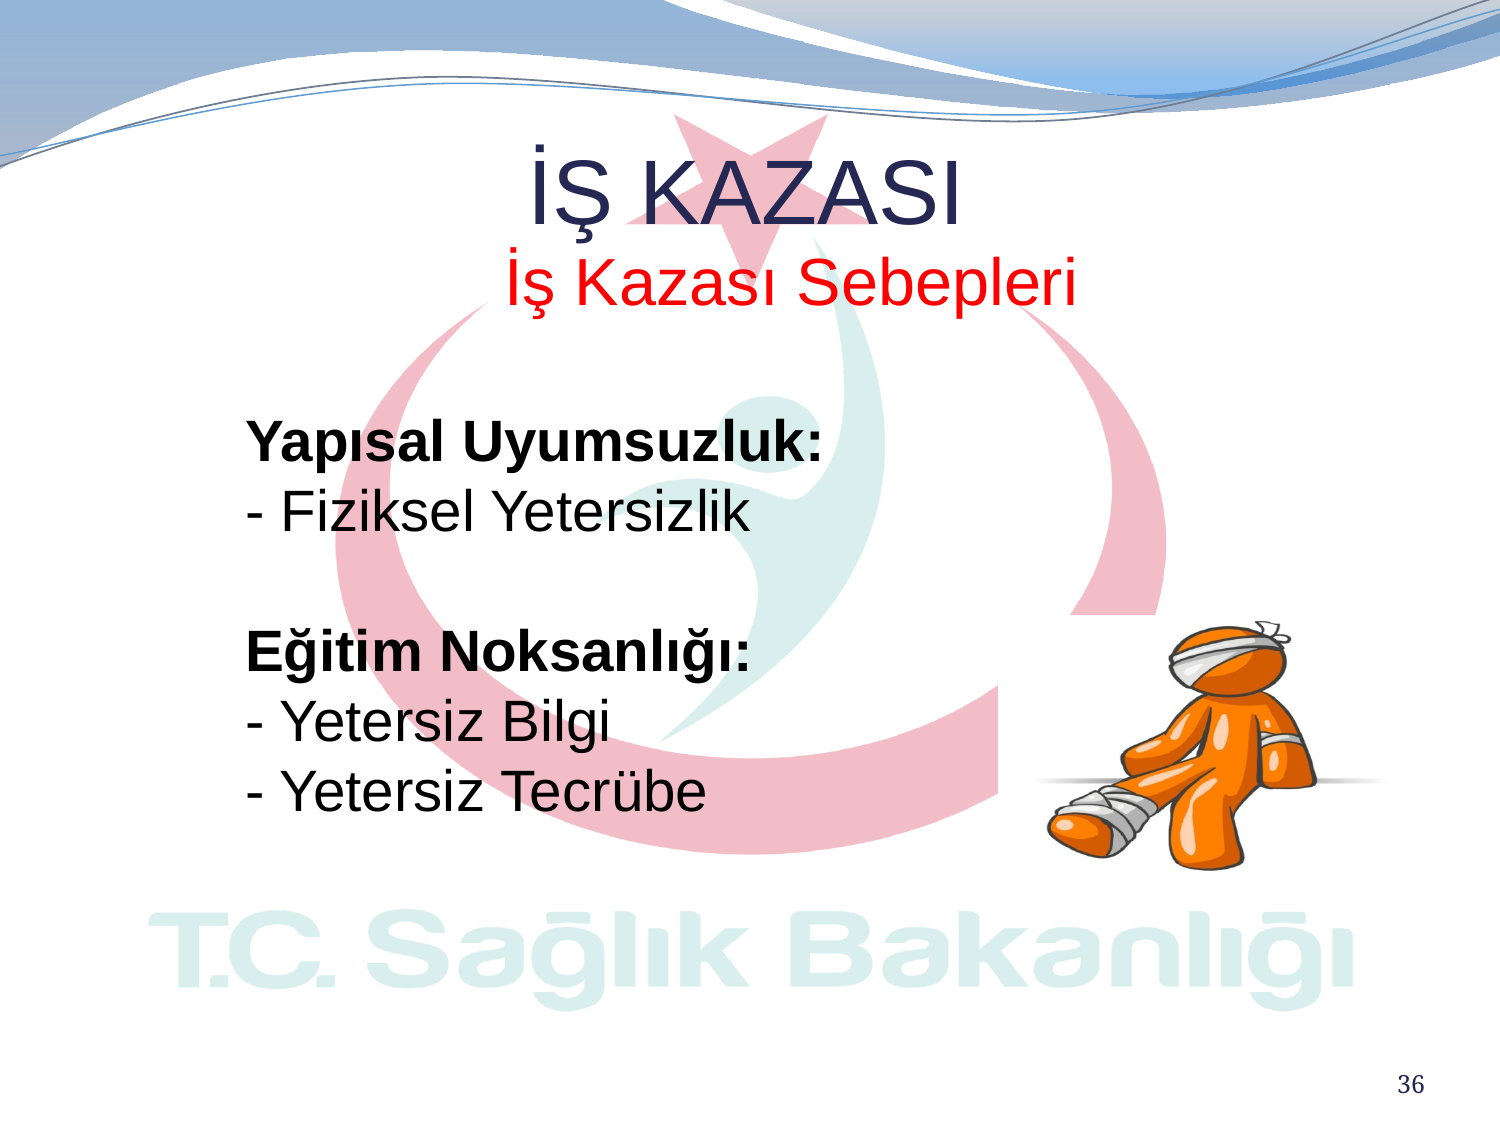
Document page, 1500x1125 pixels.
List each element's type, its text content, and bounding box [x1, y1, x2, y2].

text_box İŞ KAZASI [0, 125, 1500, 244]
slide_number 36 [1299, 1042, 1425, 1103]
picture [997, 615, 1426, 876]
text_box Yapısal Uyumsuzluk: - Fiziksel Yetersizlik Eğitim Noksanlığı: - Yetersiz Bilgi - Yetersiz Tecrübe [230, 395, 1223, 831]
text_box İş Kazası Sebepleri [147, 244, 1436, 327]
slide_number 49 [991, 617, 997, 831]
